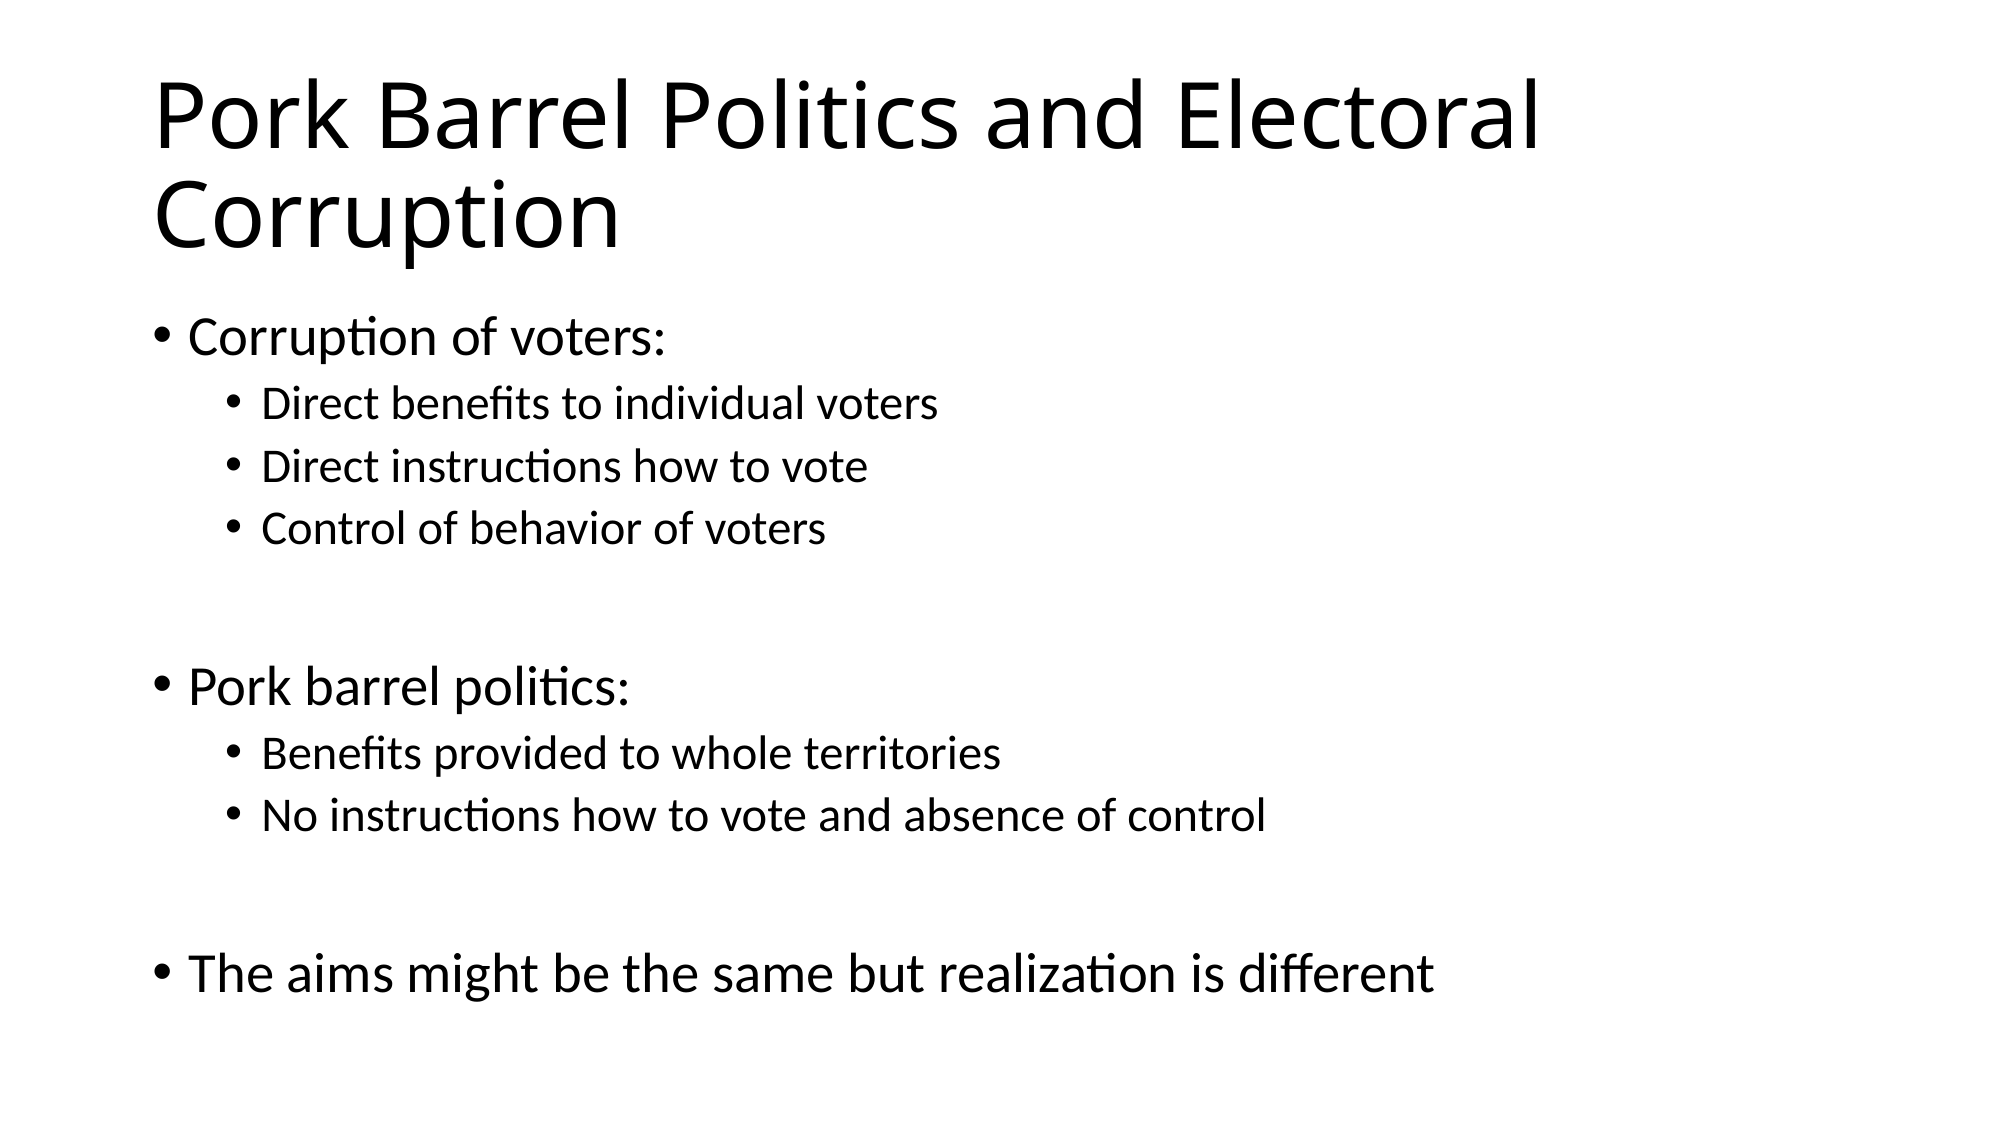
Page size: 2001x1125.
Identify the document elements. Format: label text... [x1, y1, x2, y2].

list Corruption of voters: Direct benefits to individual voters Direct instructions how to vote Control of behavior of voters Pork barrel politics: Benefits provided to whole territories No instructions how to vote and absence of control The aims might be the same but realization is different [137, 299, 1863, 1014]
title Pork Barrel Politics and Electoral Corruption [137, 59, 1863, 278]
